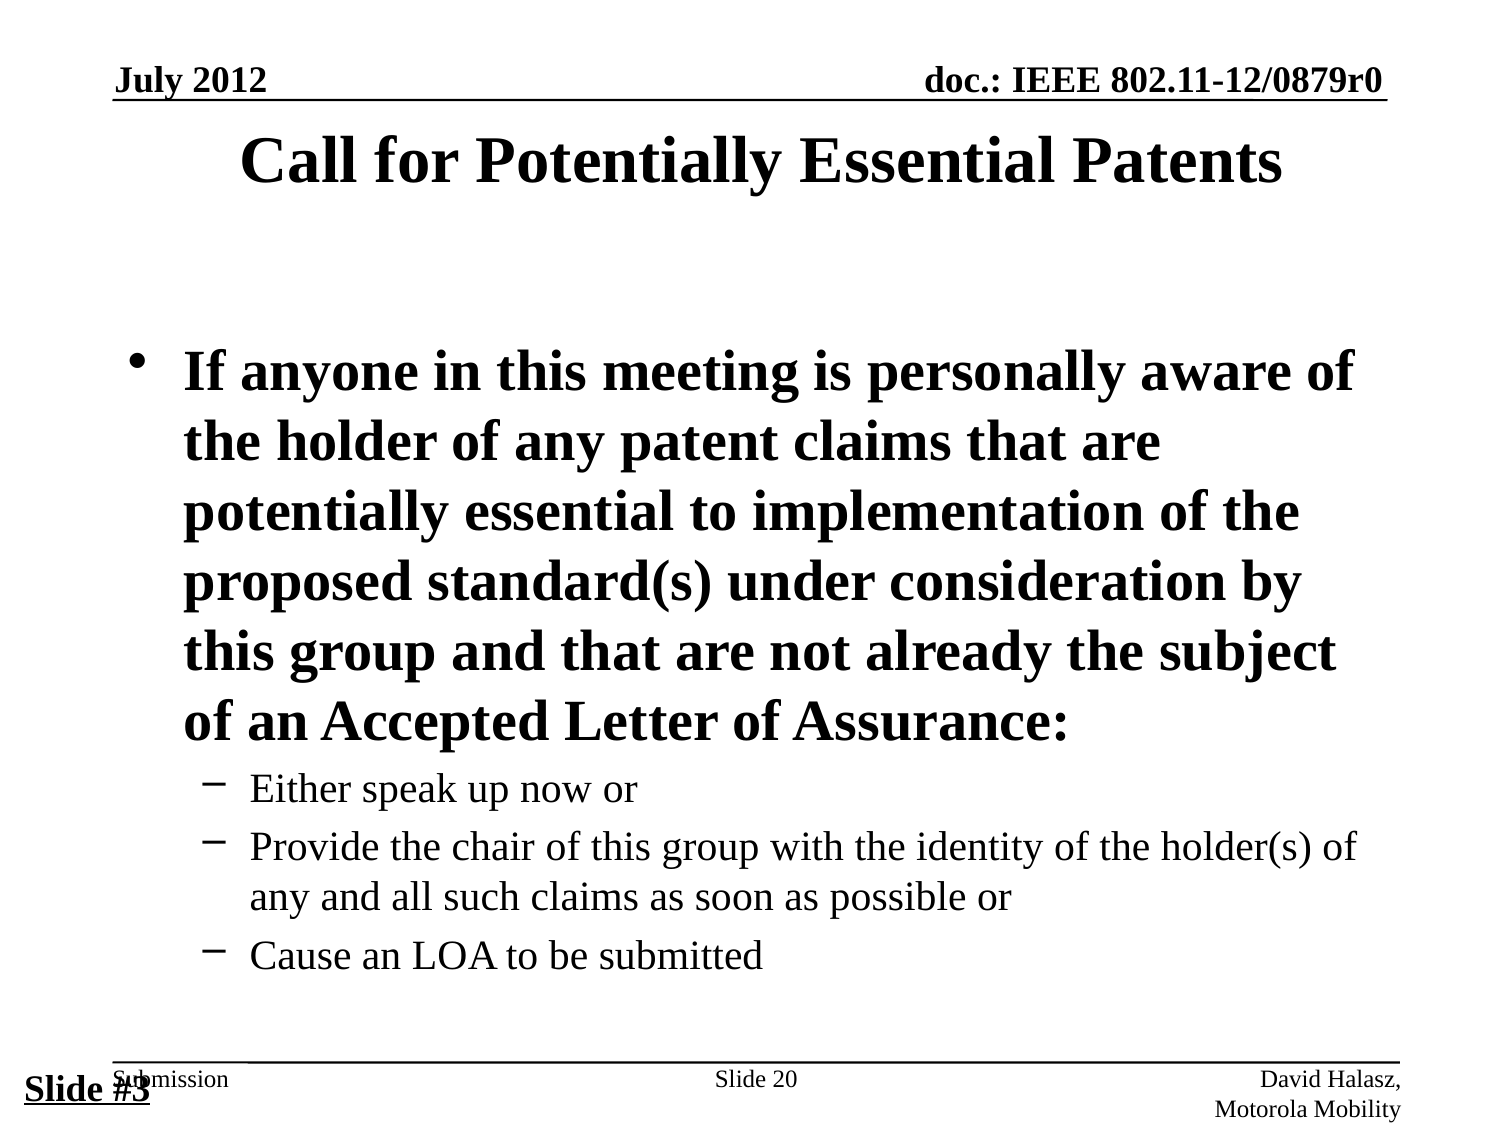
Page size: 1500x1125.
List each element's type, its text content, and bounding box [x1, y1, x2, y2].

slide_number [114, 54, 333, 101]
slide_number Slide 20 [712, 1061, 800, 1093]
title Call for Potentially Essential Patents [49, 62, 1476, 251]
text_box Slide #3 [9, 1056, 166, 1116]
footer David Halasz, Motorola Mobility [1185, 1061, 1402, 1093]
list If anyone in this meeting is personally aware of the holder of any patent claims that are potentially essential to implementation of the proposed standard(s) under consideration by this group and that are not already the subject of an Accepted Letter of Assurance: Either speak up now or Provide the chair of this group with the identity of the holder(s) of any and all such claims as soon as possible or Cause an LOA to be submitted [112, 324, 1388, 1001]
